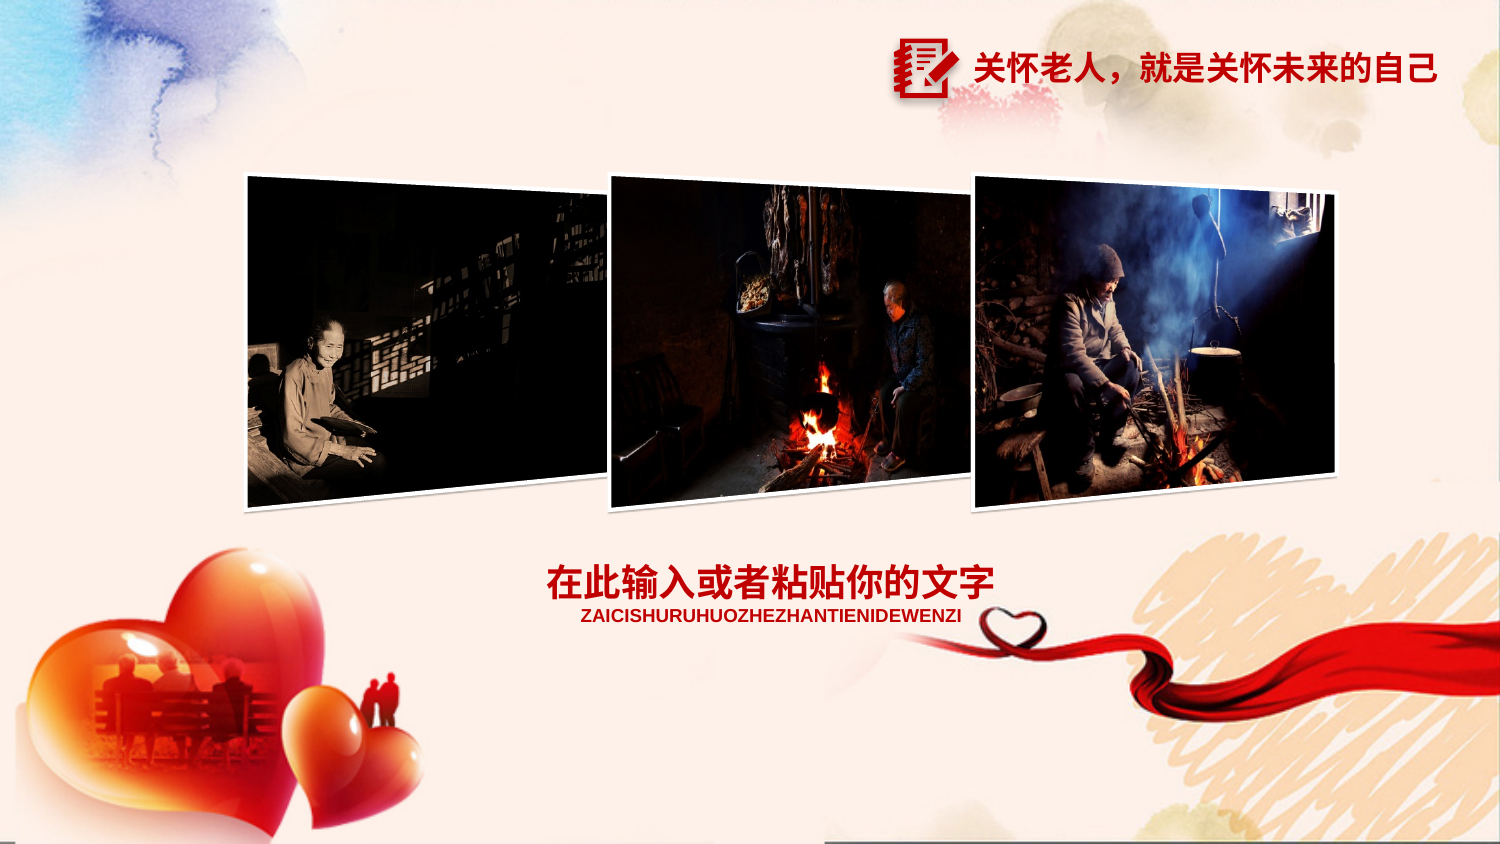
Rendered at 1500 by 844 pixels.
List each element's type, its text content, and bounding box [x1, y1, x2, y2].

text_box [972, 173, 1337, 511]
text_box [245, 173, 609, 511]
text_box 关怀老人，就是关怀未来的自己 [958, 39, 1454, 95]
text_box [609, 173, 972, 511]
text_box [928, 51, 958, 83]
text_box 在此输入或者粘贴你的文字 ZAICISHURUHUOZHEZHANTIENIDEWENZI [464, 551, 1079, 635]
text_box [893, 38, 948, 99]
picture [0, 0, 1500, 844]
